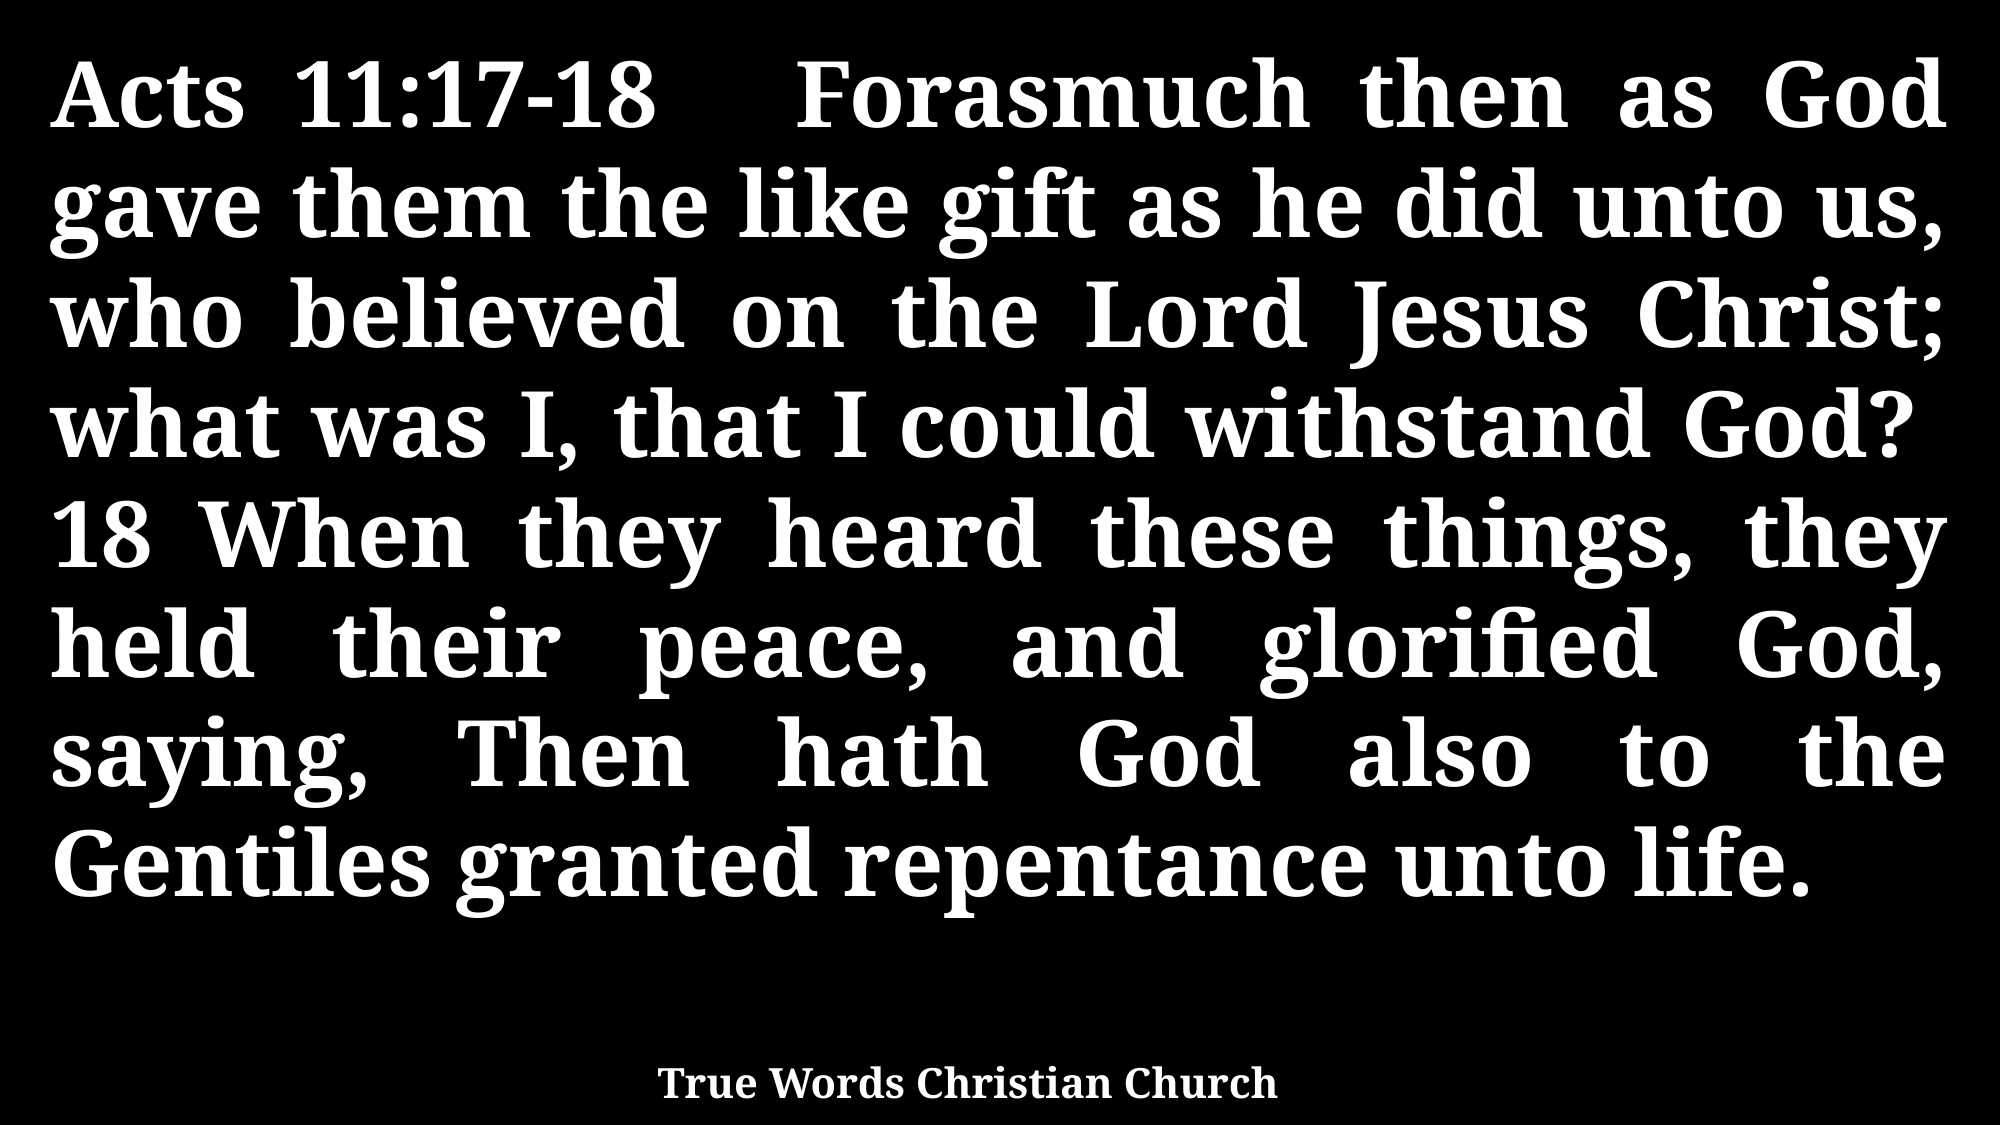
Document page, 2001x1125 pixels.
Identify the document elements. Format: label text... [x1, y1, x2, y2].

text_box True Words Christian Church [642, 1049, 1294, 1114]
text_box Acts 11:17-18 Forasmuch then as God gave them the like gift as he did unto us, who believed on the Lord Jesus Christ; what was I, that I could withstand God? 18 When they heard these things, they held their peace, and glorified God, saying, Then hath God also to the Gentiles granted repentance unto life. [35, 28, 1965, 923]
